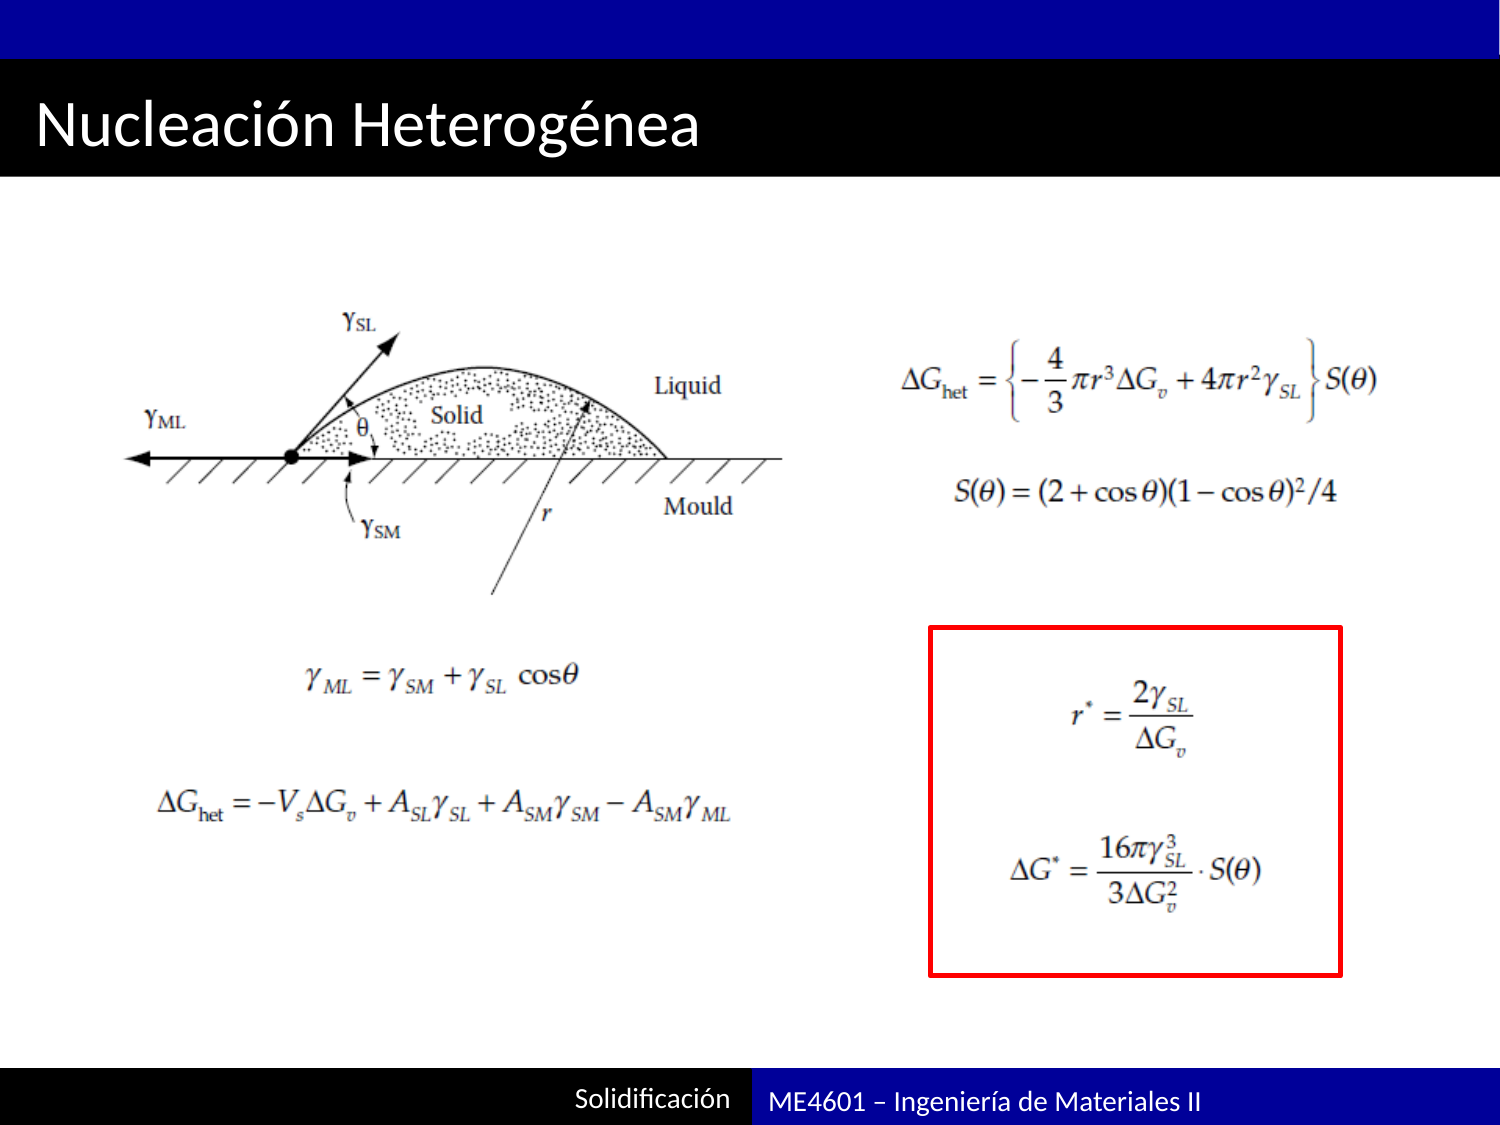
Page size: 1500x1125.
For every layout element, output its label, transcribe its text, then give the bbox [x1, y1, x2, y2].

text_box Solidificación [560, 1072, 746, 1122]
text_box [0, 1068, 752, 1125]
picture [879, 313, 1388, 527]
picture [992, 822, 1276, 928]
text_box Nucleación Heterogénea [21, 72, 718, 168]
picture [135, 762, 741, 839]
text_box [0, 0, 1500, 61]
picture [1050, 660, 1217, 777]
text_box ME4601 – Ingeniería de Materiales II [753, 1075, 1247, 1125]
text_box [0, 61, 1500, 179]
text_box [752, 1068, 1500, 1125]
picture [90, 278, 809, 628]
text_box [928, 625, 1343, 978]
picture [277, 644, 598, 719]
